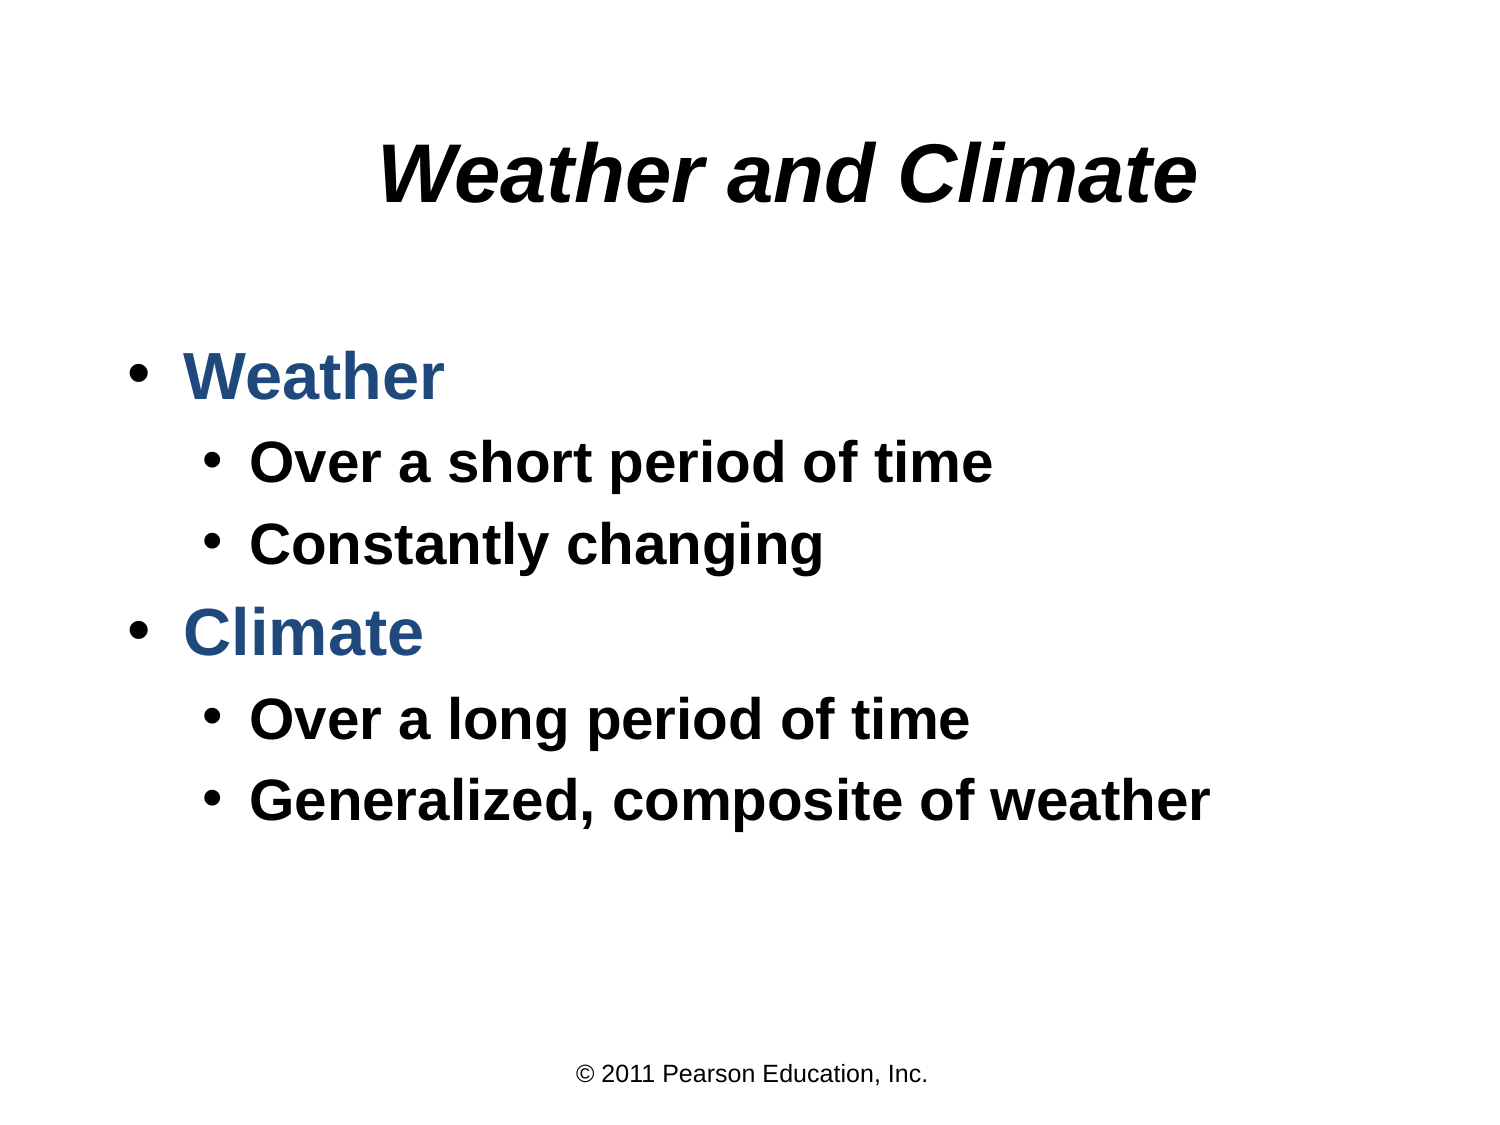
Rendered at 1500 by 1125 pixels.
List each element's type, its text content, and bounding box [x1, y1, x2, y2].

list Weather Over a short period of time Constantly changing Climate Over a long period of time Generalized, composite of weather [112, 324, 1388, 1076]
title Weather and Climate [174, 74, 1426, 263]
